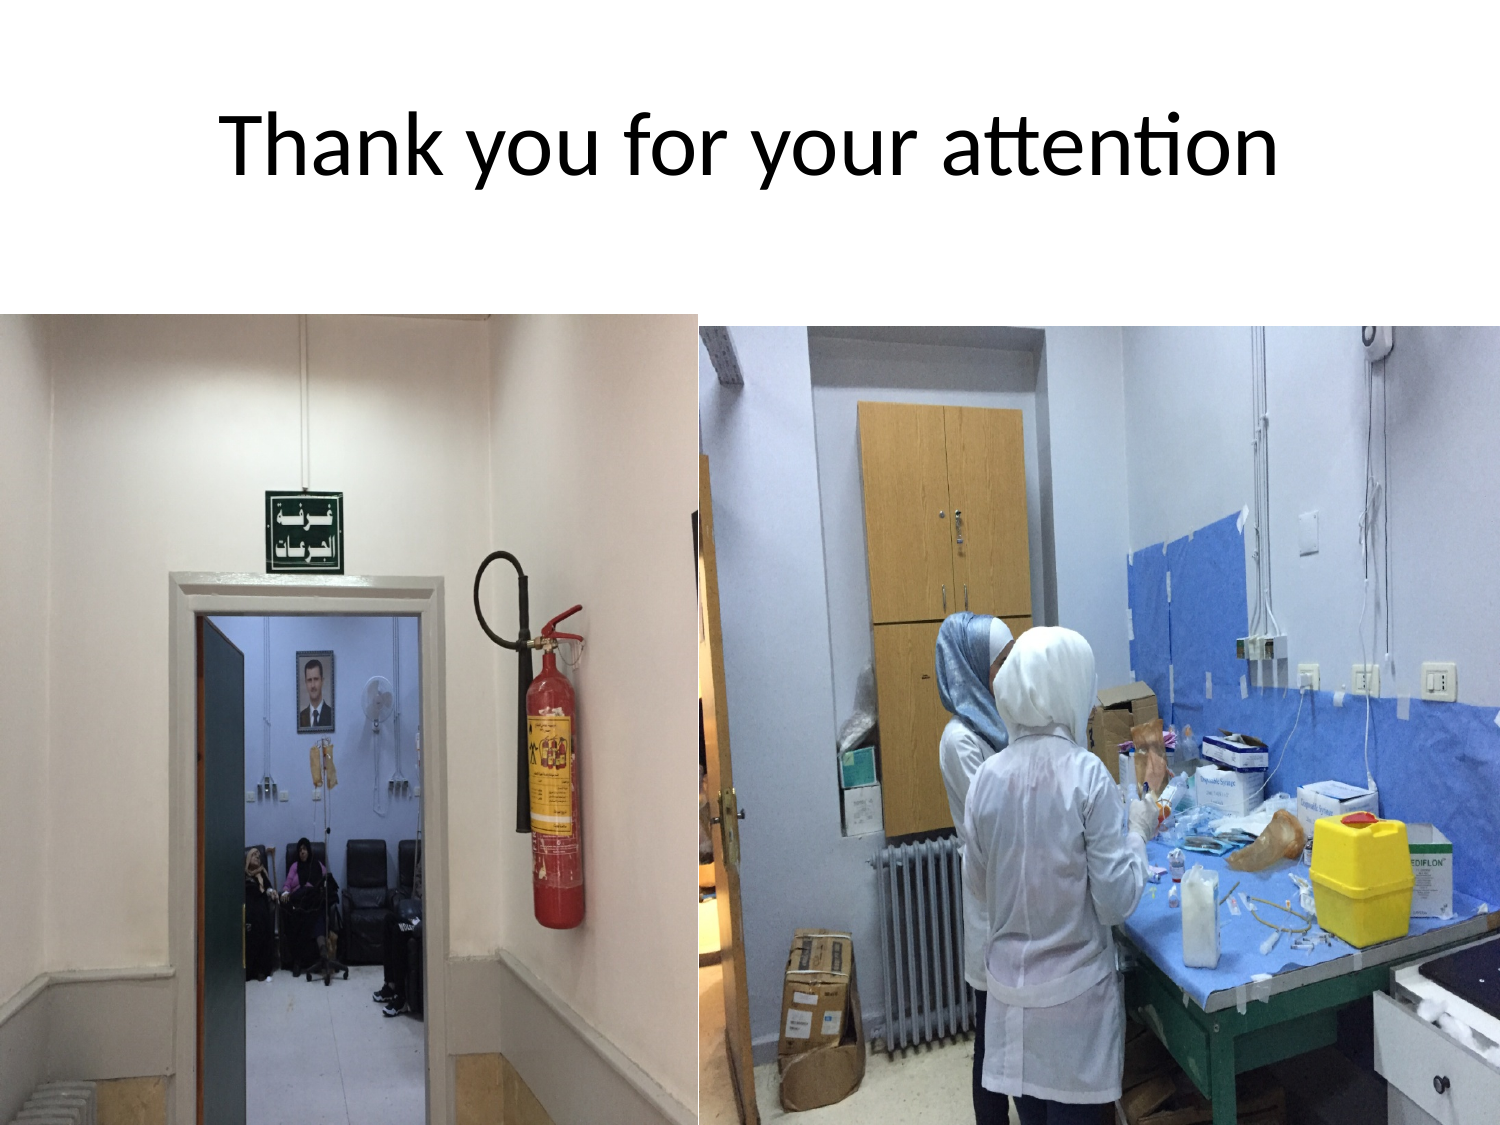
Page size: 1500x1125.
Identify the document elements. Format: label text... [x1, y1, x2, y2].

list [702, 326, 1500, 1125]
picture [0, 314, 698, 1125]
title Thank you for your attention [75, 45, 1425, 233]
